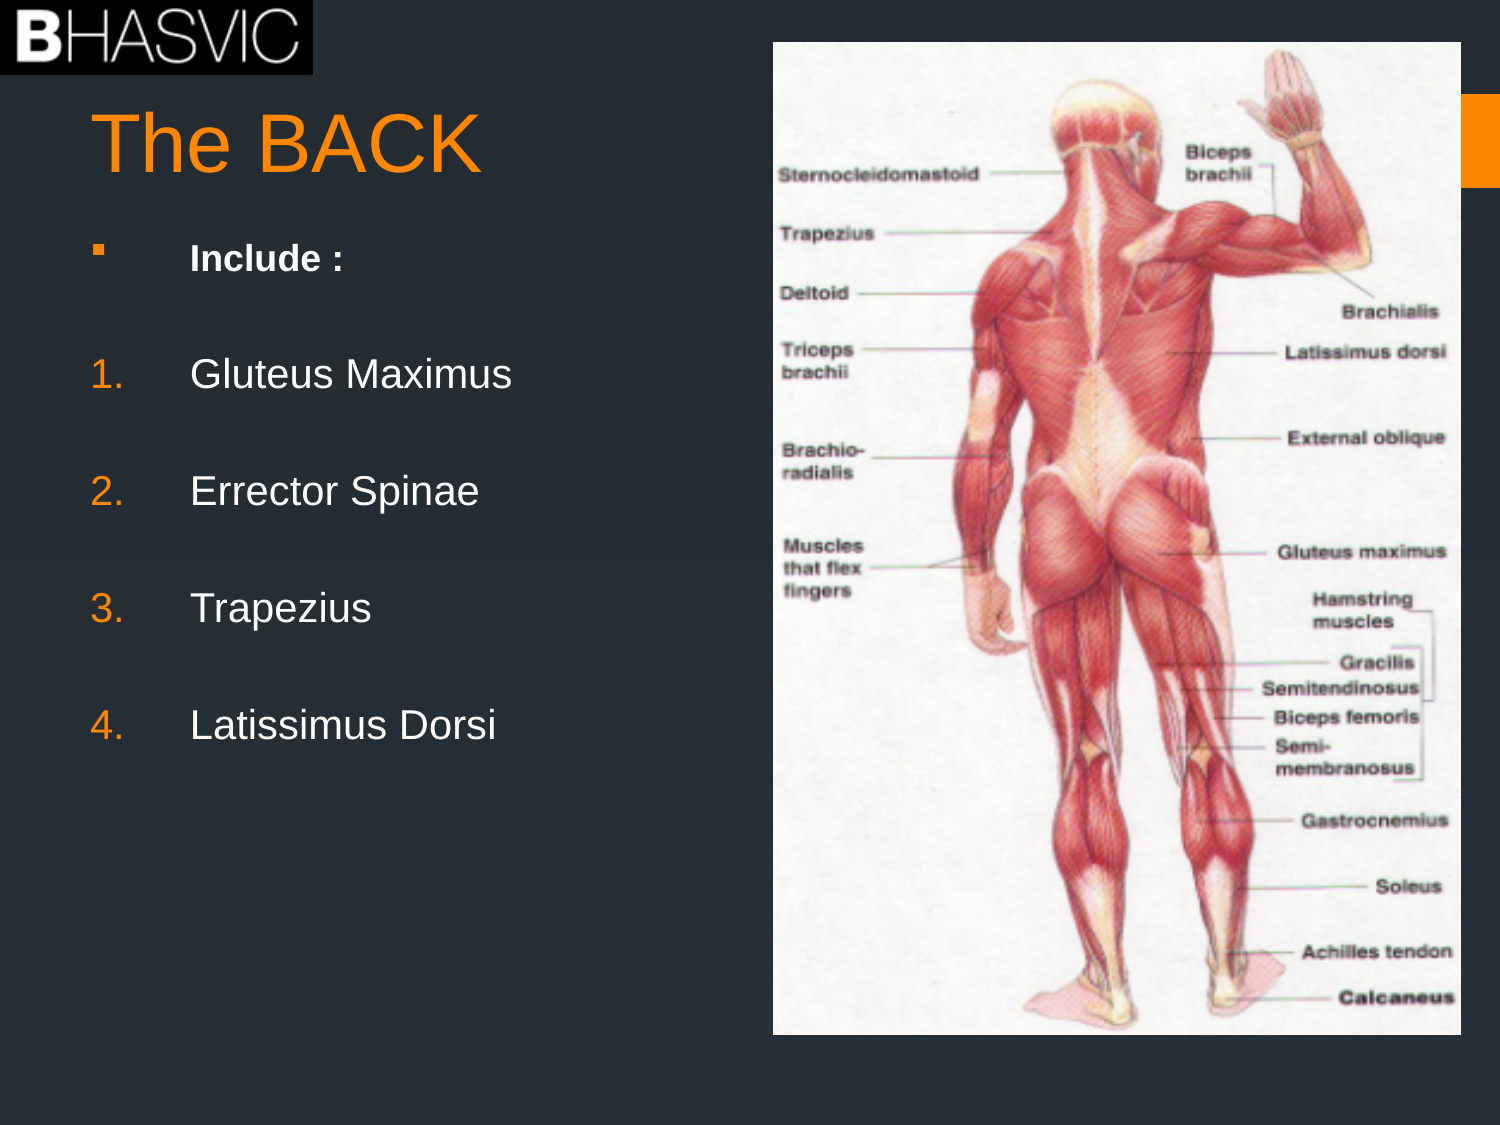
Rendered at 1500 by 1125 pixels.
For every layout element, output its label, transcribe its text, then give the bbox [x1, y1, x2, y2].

list Include : Gluteus Maximus Errector Spinae Trapezius Latissimus Dorsi [75, 222, 762, 1024]
picture [0, 0, 313, 75]
picture [773, 42, 1461, 1036]
title The BACK [75, 45, 656, 197]
